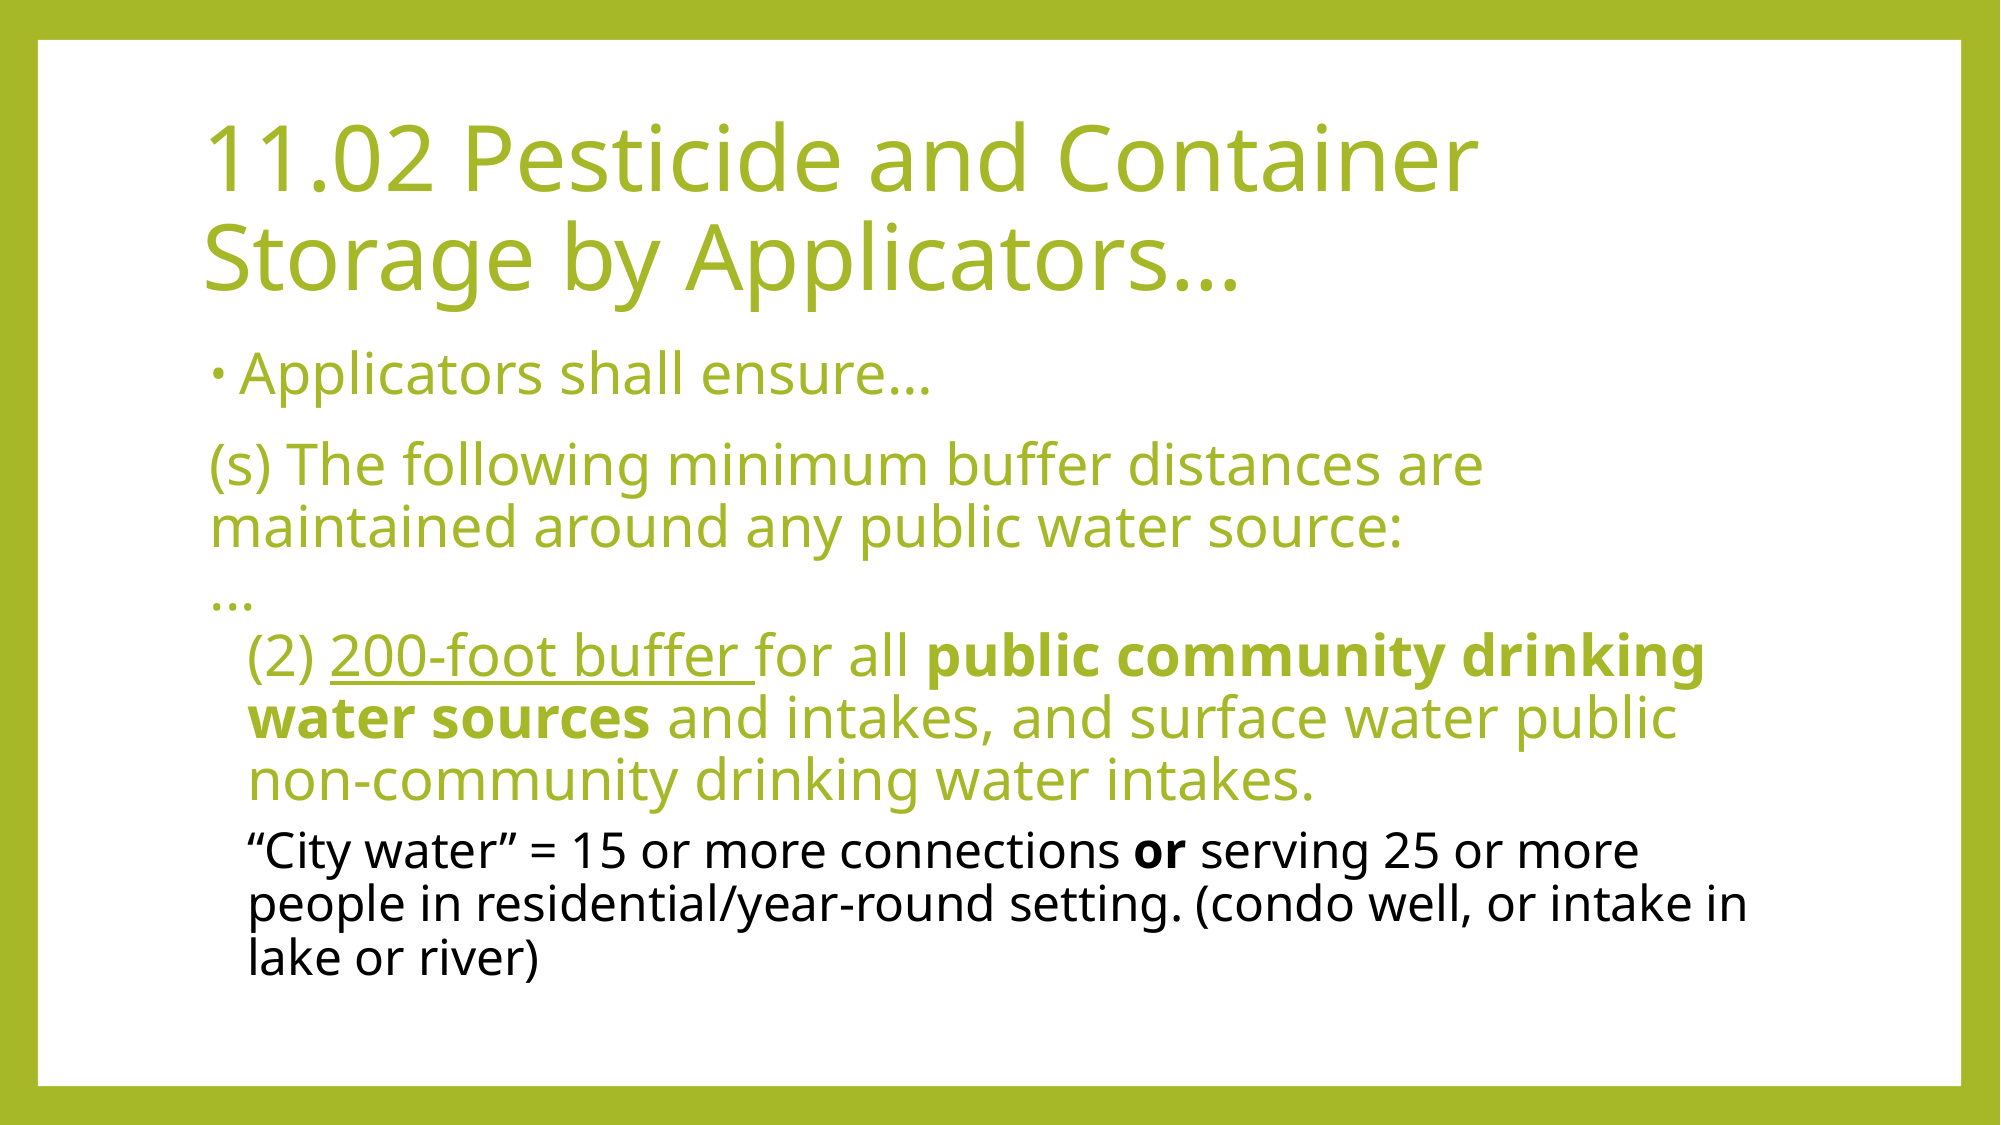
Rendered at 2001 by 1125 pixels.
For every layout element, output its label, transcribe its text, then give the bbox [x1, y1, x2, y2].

list Applicators shall ensure… (s) The following minimum buffer distances are maintained around any public water source: ... (2) 200-foot buffer for all public community drinking water sources and intakes, and surface water public non-community drinking water intakes. “City water” = 15 or more connections or serving 25 or more people in residential/year-round setting. (condo well, or intake in lake or river) [187, 337, 1808, 1000]
title 11.02 Pesticide and Container Storage by Applicators… [187, 99, 1808, 323]
